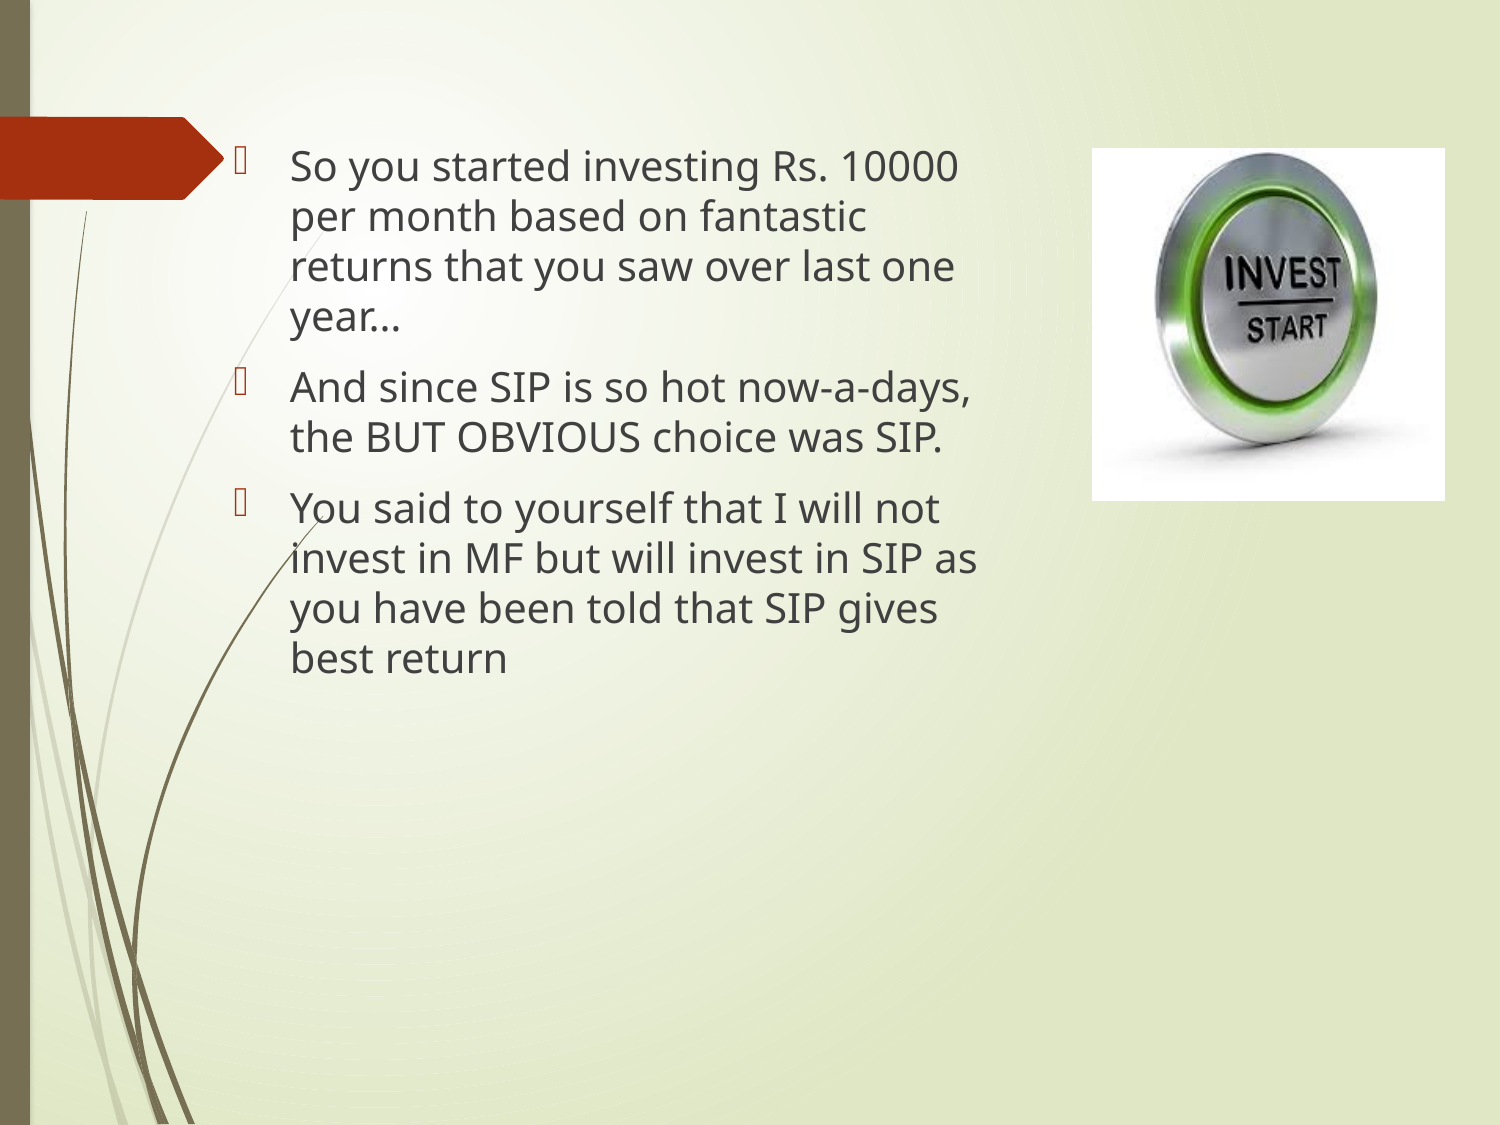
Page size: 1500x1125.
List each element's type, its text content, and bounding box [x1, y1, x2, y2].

list So you started investing Rs. 10000 per month based on fantastic returns that you saw over last one year… And since SIP is so hot now-a-days, the BUT OBVIOUS choice was SIP. You said to yourself that I will not invest in MF but will invest in SIP as you have been told that SIP gives best return [218, 66, 1010, 1024]
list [1092, 148, 1445, 501]
